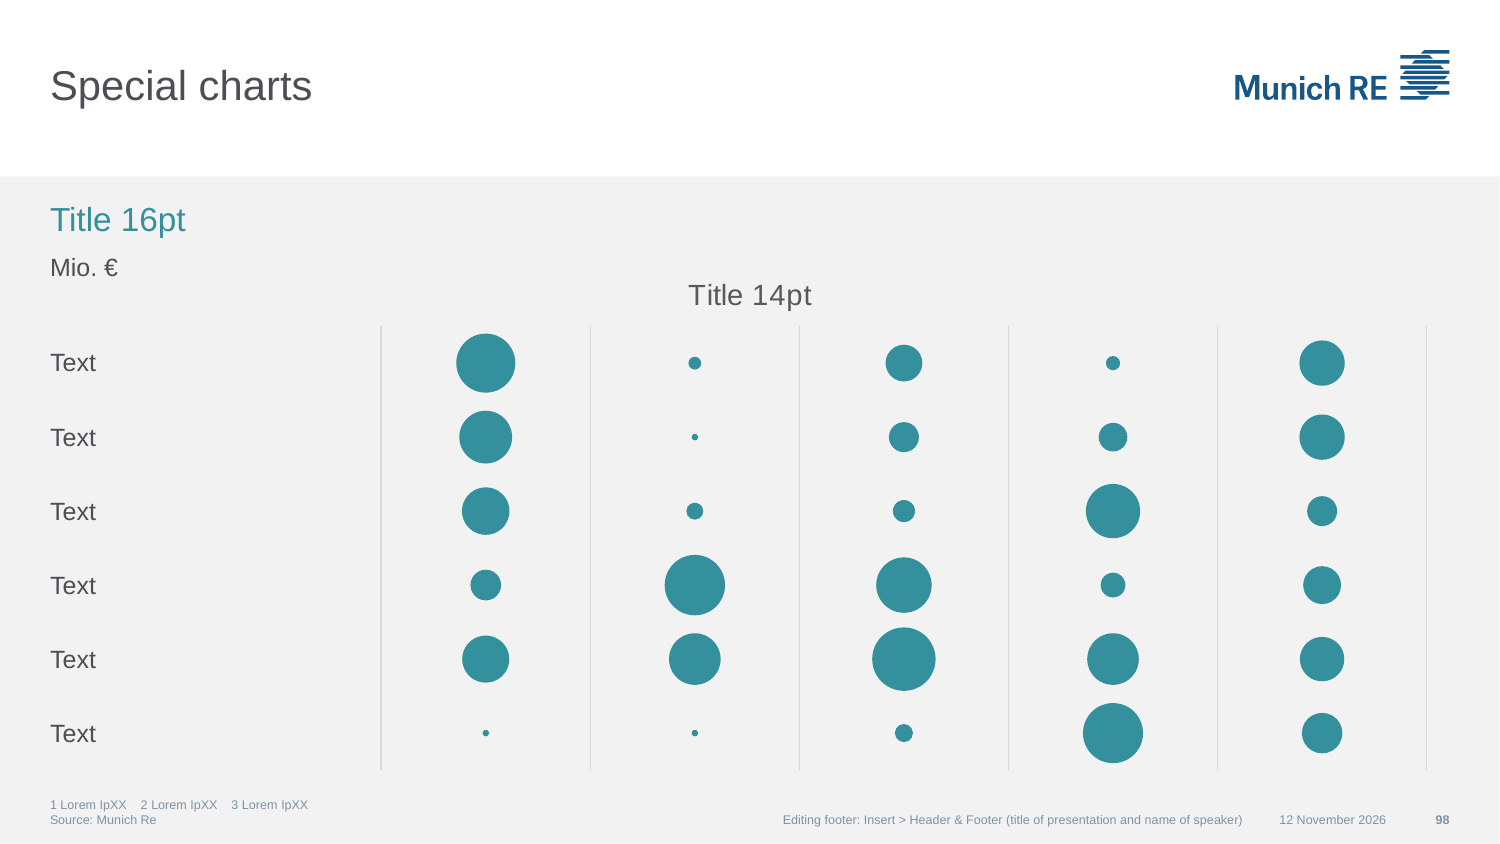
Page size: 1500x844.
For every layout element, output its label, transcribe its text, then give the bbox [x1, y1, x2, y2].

text_box 1 Lorem IpXX 2 Lorem IpXX 3 Lorem IpXX Source: Munich Re [49, 803, 641, 828]
title Special charts [50, 59, 1173, 151]
slide_number 98 [1385, 803, 1450, 837]
list Title 16pt [50, 197, 1450, 251]
footer Editing footer: Insert > Header & Footer (title of presentation and name of speaker) [652, 803, 1243, 837]
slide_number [1249, 803, 1385, 837]
chart [49, 251, 1450, 794]
